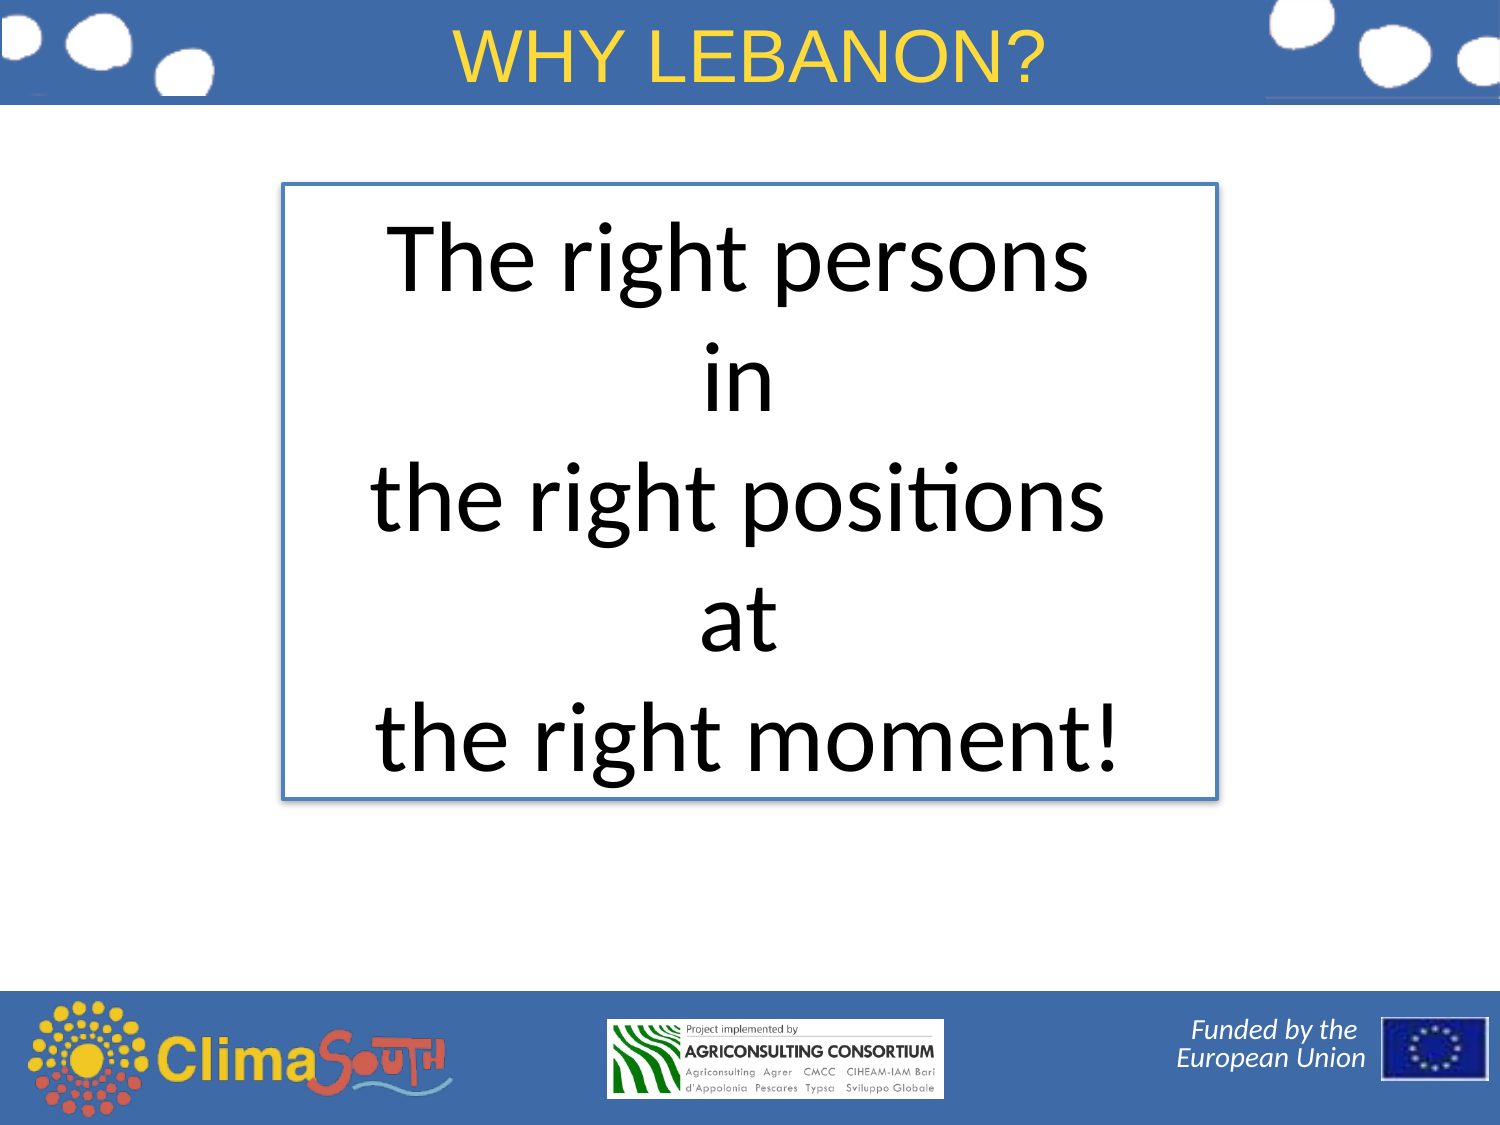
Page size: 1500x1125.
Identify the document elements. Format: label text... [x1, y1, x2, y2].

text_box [0, 0, 1500, 101]
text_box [0, 993, 1500, 1125]
text_box The right persons in the right positions at the right moment! [282, 184, 1218, 799]
